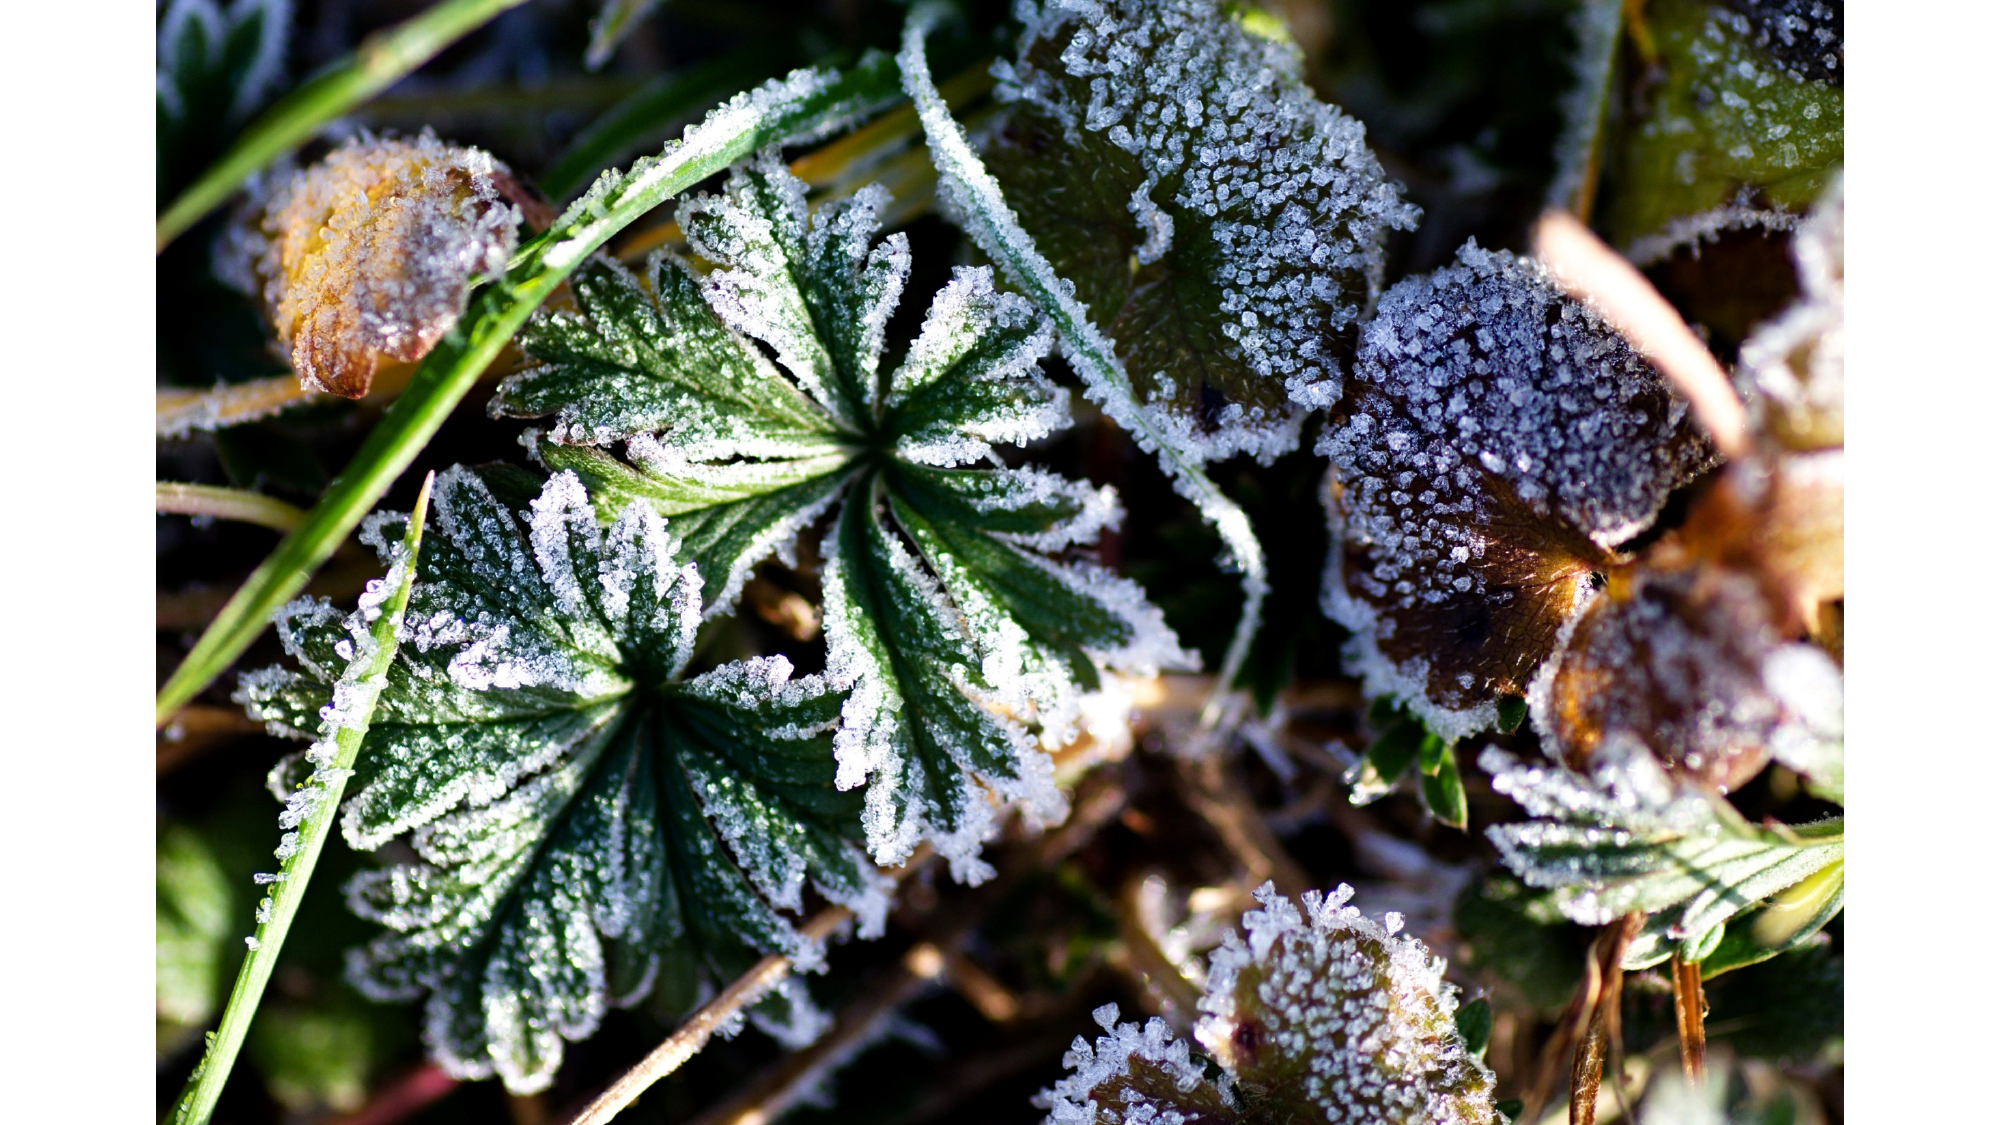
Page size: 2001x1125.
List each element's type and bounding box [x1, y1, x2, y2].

picture [156, 0, 1844, 1125]
